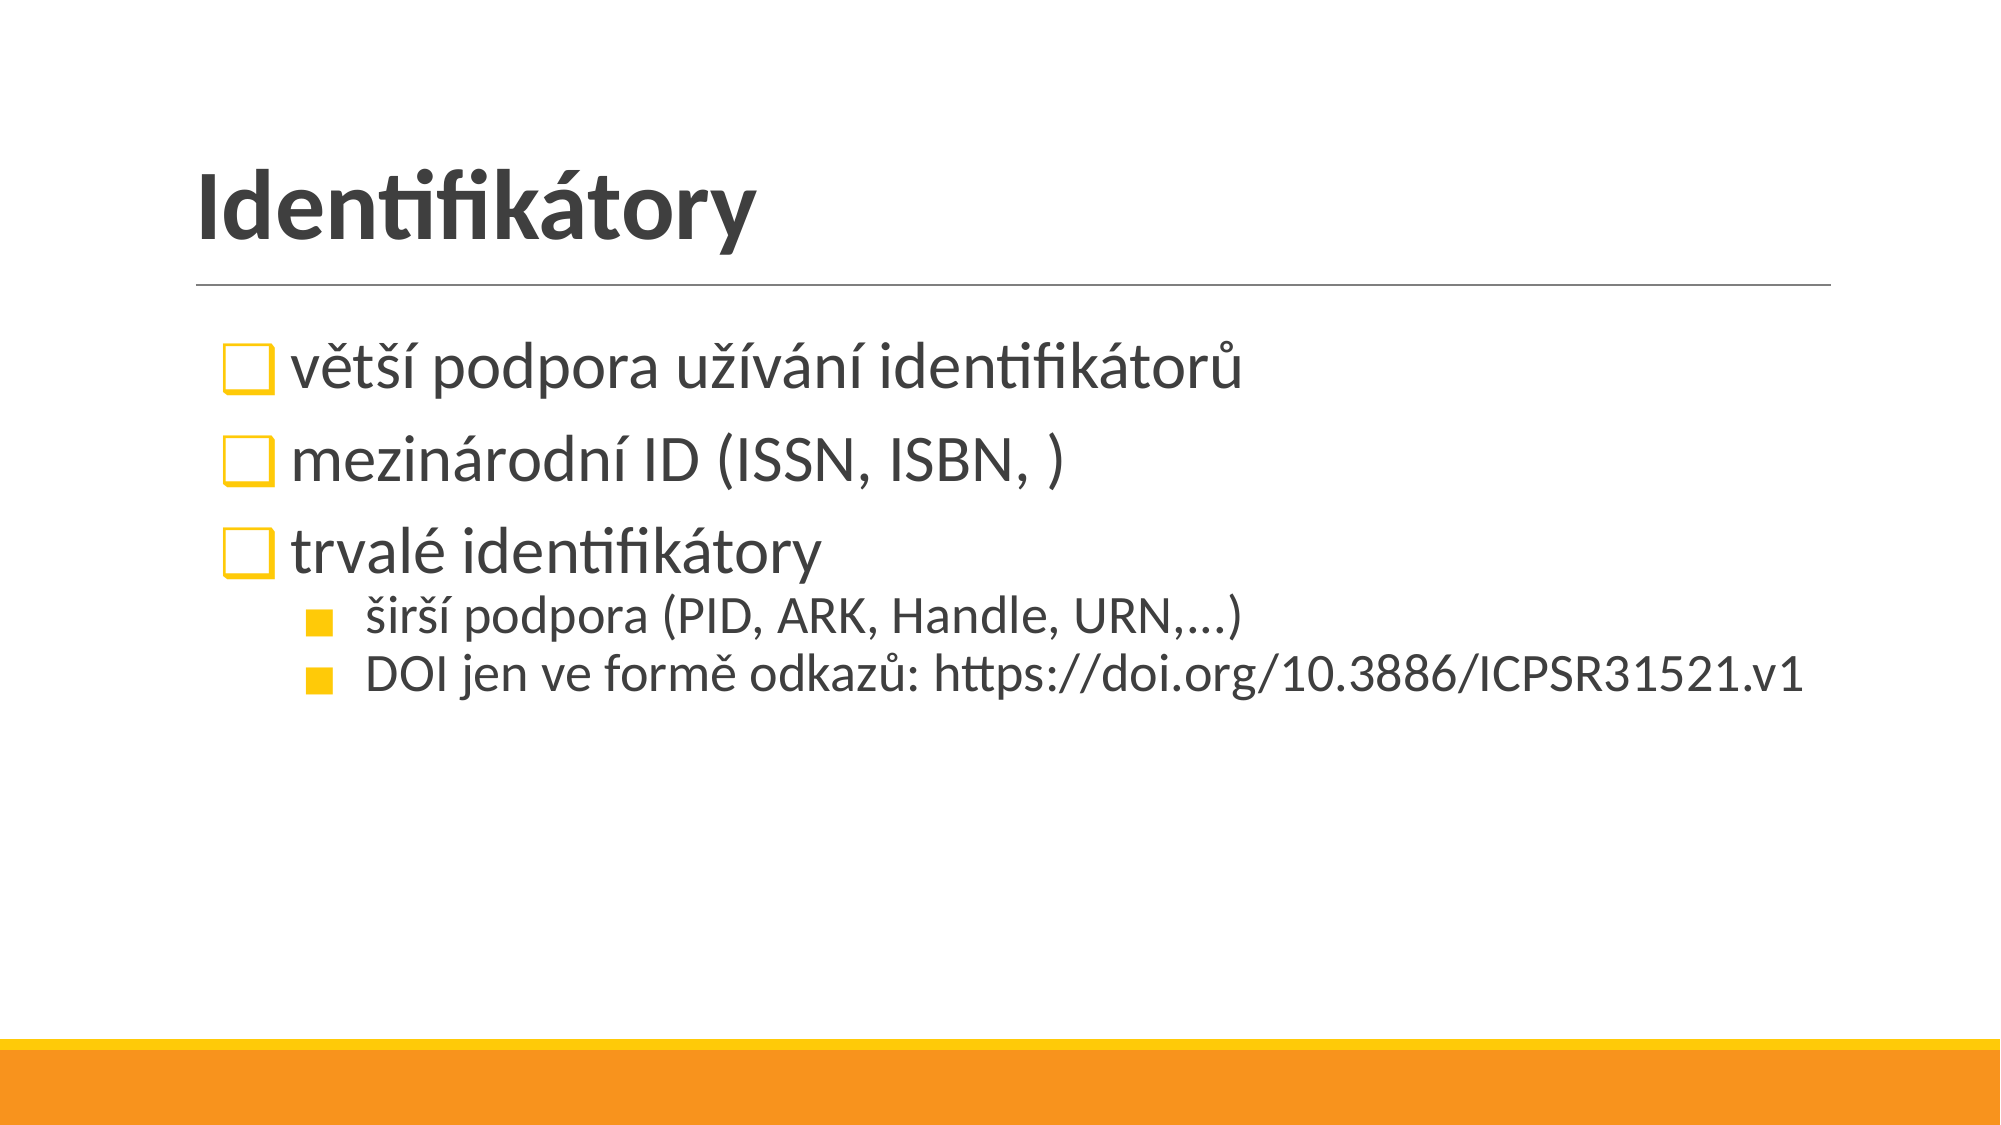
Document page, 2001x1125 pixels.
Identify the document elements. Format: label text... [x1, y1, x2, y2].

list větší podpora užívání identifikátorů mezinárodní ID (ISSN, ISBN, ) trvalé identifikátory širší podpora (PID, ARK, Handle, URN,...) DOI jen ve formě odkazů: https://doi.org/10.3886/ICPSR31521.v1 [215, 302, 1830, 1018]
title Identifikátory [180, 47, 1830, 268]
